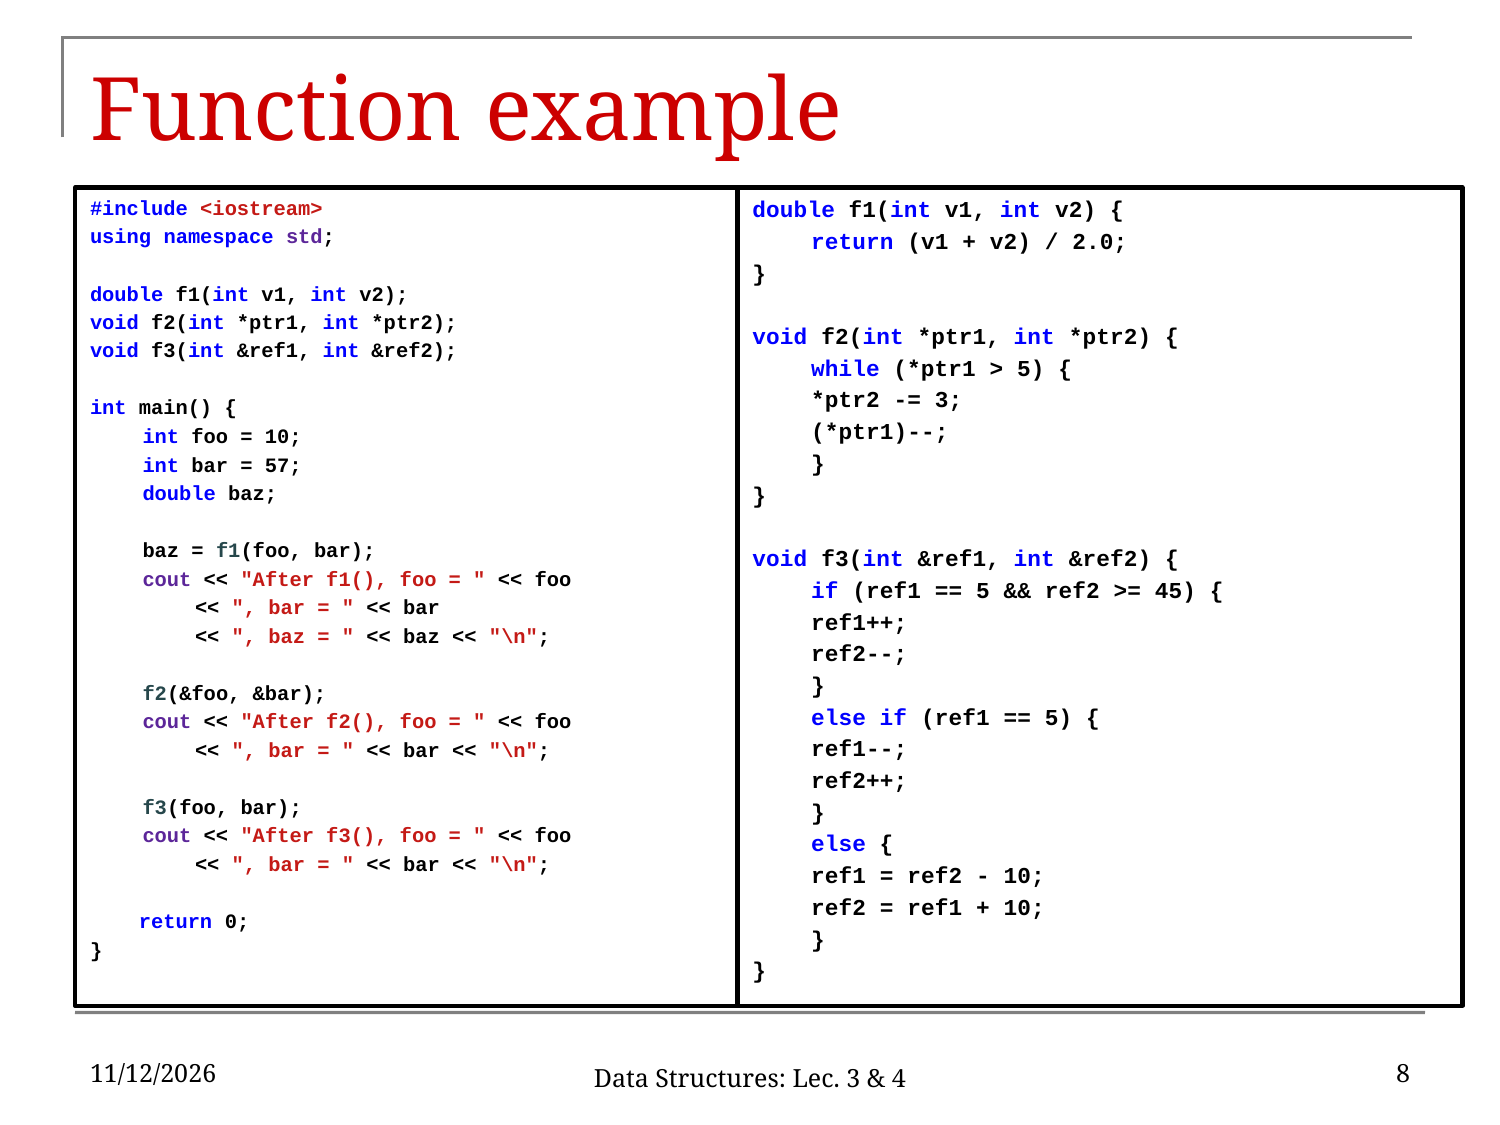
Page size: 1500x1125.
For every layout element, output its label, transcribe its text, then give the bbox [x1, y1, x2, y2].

list #include <iostream> using namespace std; double f1(int v1, int v2); void f2(int *ptr1, int *ptr2); void f3(int &ref1, int &ref2); int main() { int foo = 10; int bar = 57; double baz; baz = f1(foo, bar); cout << "After f1(), foo = " << foo << ", bar = " << bar << ", baz = " << baz << "\n"; f2(&foo, &bar); cout << "After f2(), foo = " << foo << ", bar = " << bar << "\n"; f3(foo, bar); cout << "After f3(), foo = " << foo << ", bar = " << bar << "\n"; return 0; } [73, 185, 735, 1008]
footer Data Structures: Lec. 3 & 4 [512, 1024, 988, 1101]
slide_number 8 [1074, 1023, 1426, 1100]
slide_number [74, 1023, 426, 1100]
list double f1(int v1, int v2) { return (v1 + v2) / 2.0; } void f2(int *ptr1, int *ptr2) { while (*ptr1 > 5) { *ptr2 -= 3; (*ptr1)--; } } void f3(int &ref1, int &ref2) { if (ref1 == 5 && ref2 >= 45) { ref1++; ref2--; } else if (ref1 == 5) { ref1--; ref2++; } else { ref1 = ref2 - 10; ref2 = ref1 + 10; } } [735, 185, 1465, 1008]
title Function example [75, 45, 1425, 163]
